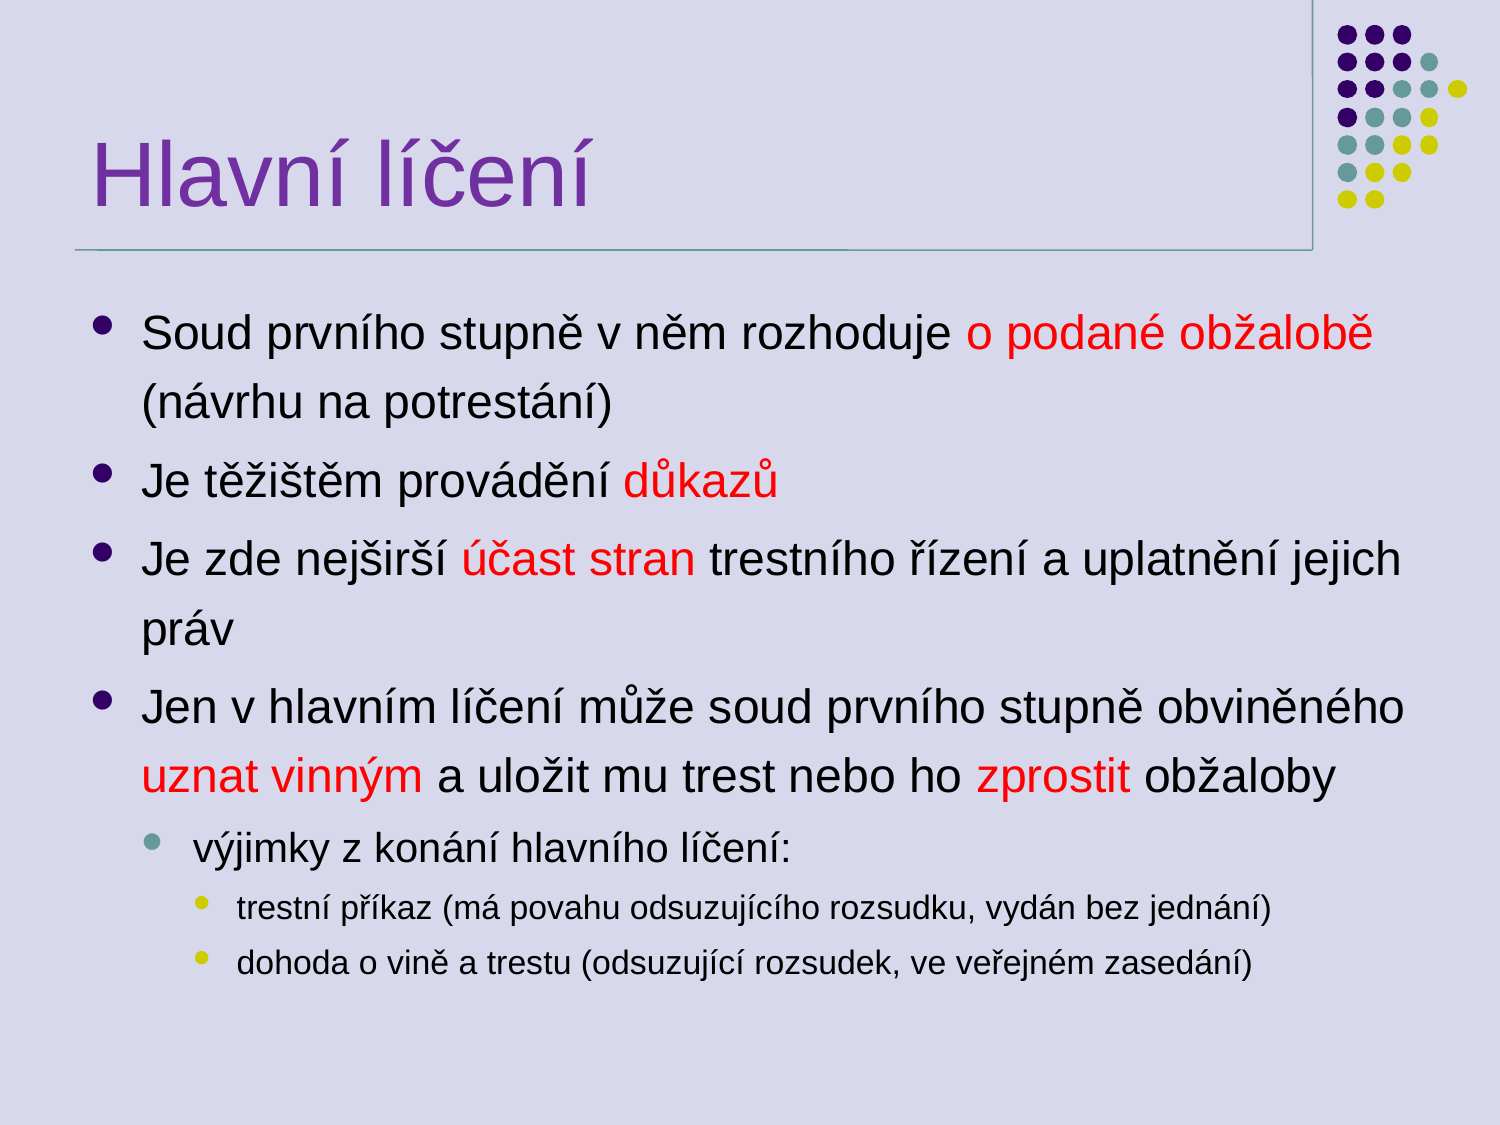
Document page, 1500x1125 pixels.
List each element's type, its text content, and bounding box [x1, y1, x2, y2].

title Hlavní líčení [75, 20, 1313, 233]
list Soud prvního stupně v něm rozhoduje o podané obžalobě (návrhu na potrestání) Je těžištěm provádění důkazů Je zde nejširší účast stran trestního řízení a uplatnění jejich práv Jen v hlavním líčení může soud prvního stupně obviněného uznat vinným a uložit mu trest nebo ho zprostit obžaloby výjimky z konání hlavního líčení: trestní příkaz (má povahu odsuzujícího rozsudku, vydán bez jednání) dohoda o vině a trestu (odsuzující rozsudek, ve veřejném zasedání) [75, 282, 1425, 1059]
